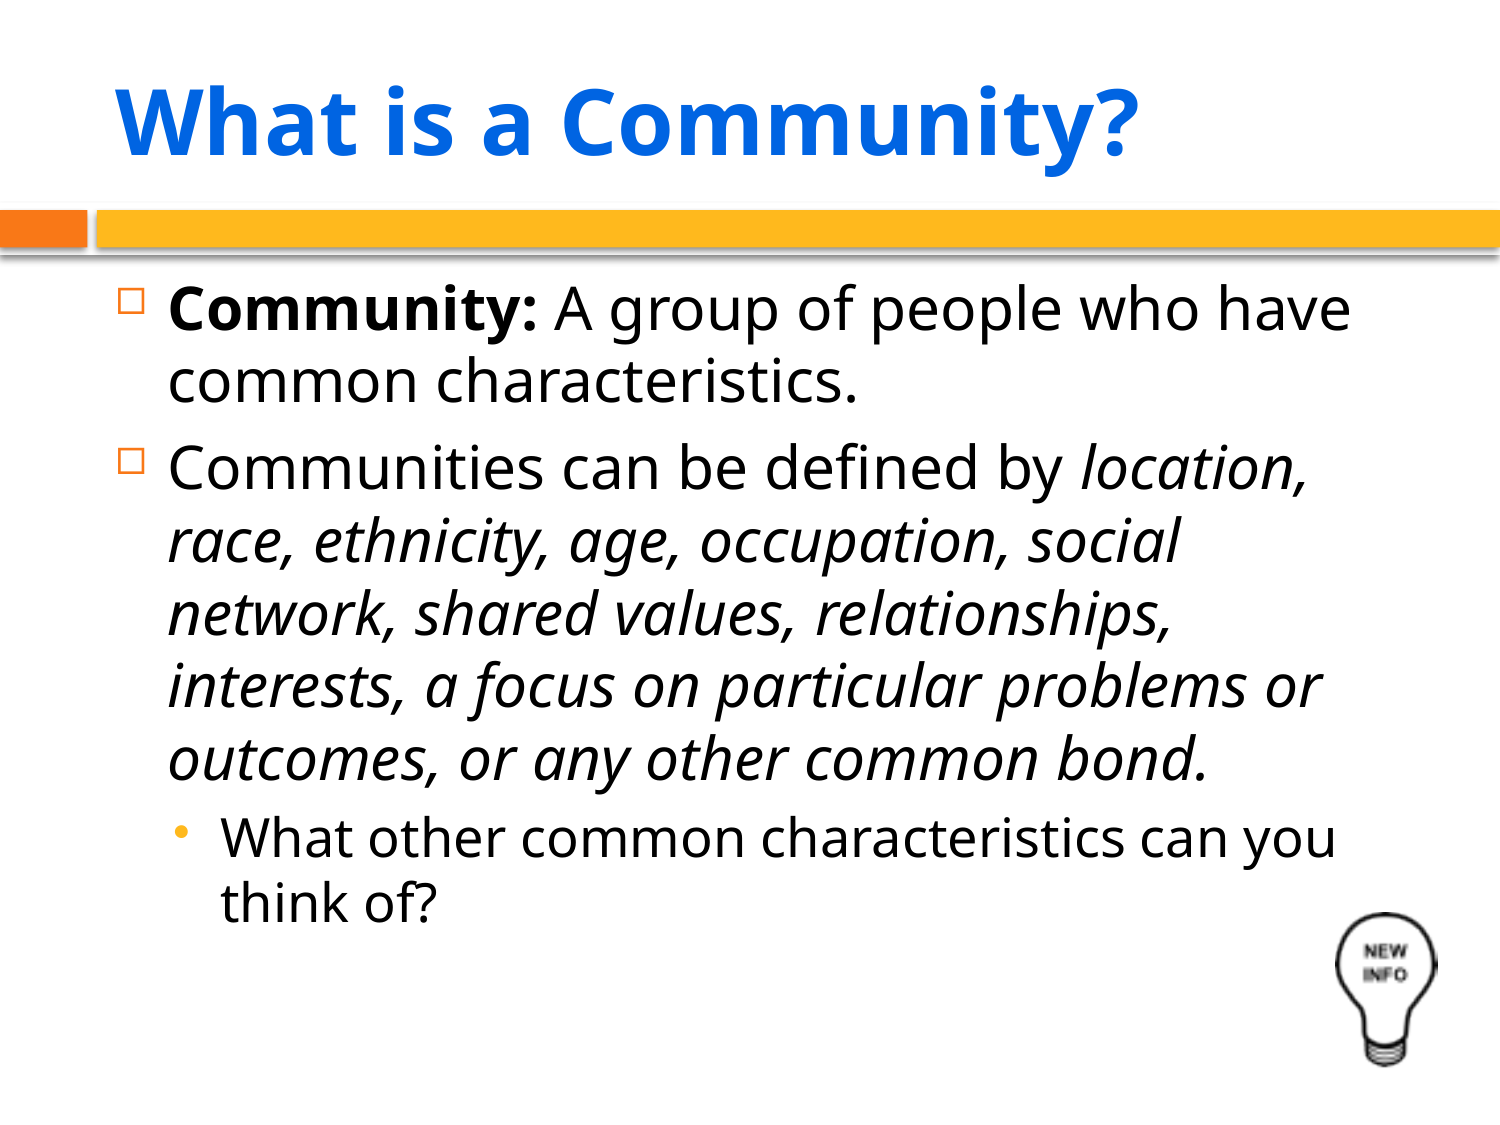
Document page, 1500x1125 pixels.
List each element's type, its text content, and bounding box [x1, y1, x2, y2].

picture [1334, 912, 1439, 1072]
title What is a Community? [100, 37, 1438, 200]
list Community: A group of people who have common characteristics. Communities can be defined by location, race, ethnicity, age, occupation, social network, shared values, relationships, interests, a focus on particular problems or outcomes, or any other common bond. What other common characteristics can you think of? [100, 262, 1438, 1000]
